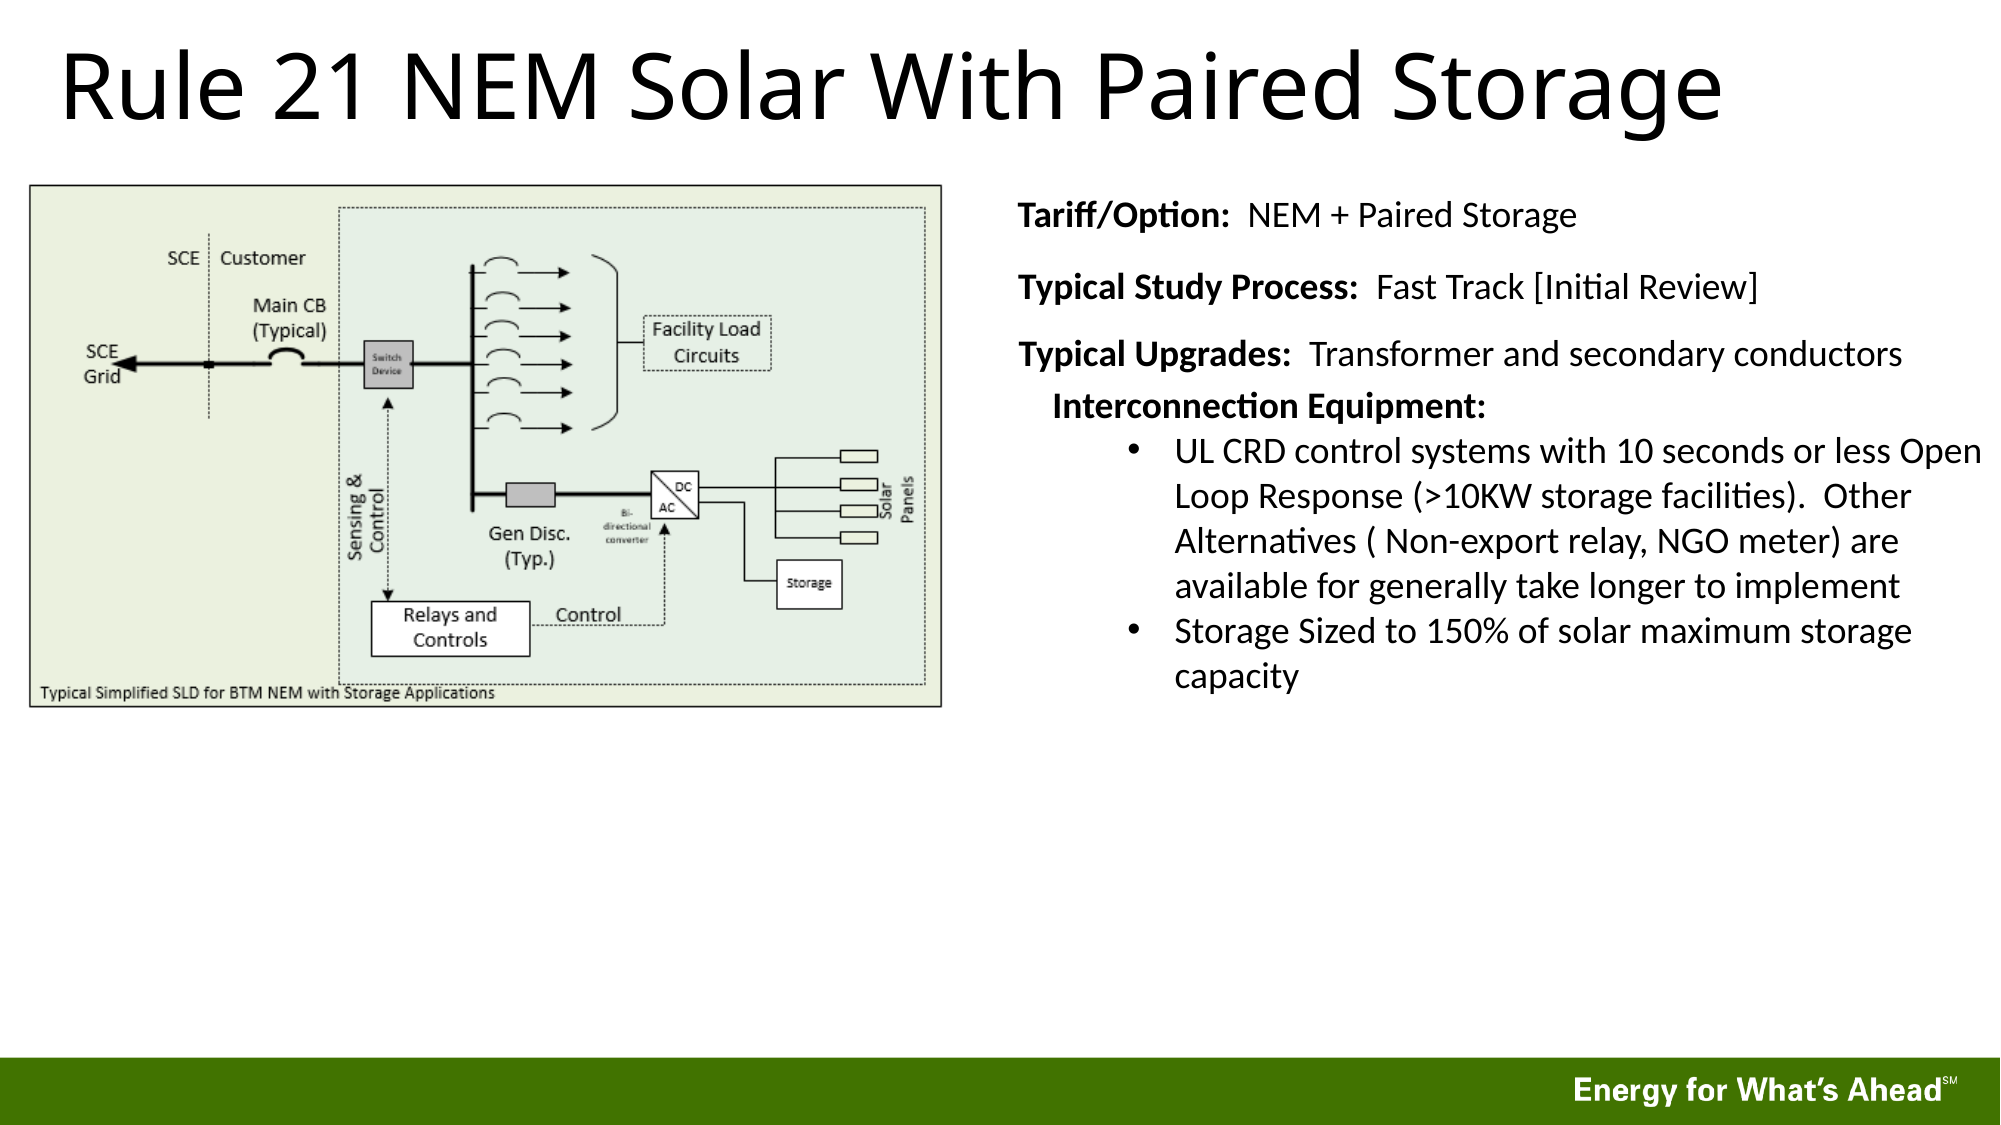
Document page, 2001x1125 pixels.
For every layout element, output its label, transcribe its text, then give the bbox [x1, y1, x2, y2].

title Rule 21 NEM Solar With Paired Storage [43, 14, 1957, 165]
picture [22, 182, 954, 718]
text_box Typical Upgrades: Transformer and secondary conductors [1003, 321, 1934, 382]
text_box Typical Study Process: Fast Track [Initial Review] [1003, 254, 1917, 315]
picture [1575, 1076, 1957, 1107]
text_box Tariff/Option: NEM + Paired Storage [1002, 182, 1917, 243]
text_box Interconnection Equipment: UL CRD control systems with 10 seconds or less Open Loop Response (>10KW storage facilities). Other Alternatives ( Non-export relay, NGO meter) are available for generally take longer to implement Storage Sized to 150% of solar maximum storage capacity [1037, 374, 2000, 704]
